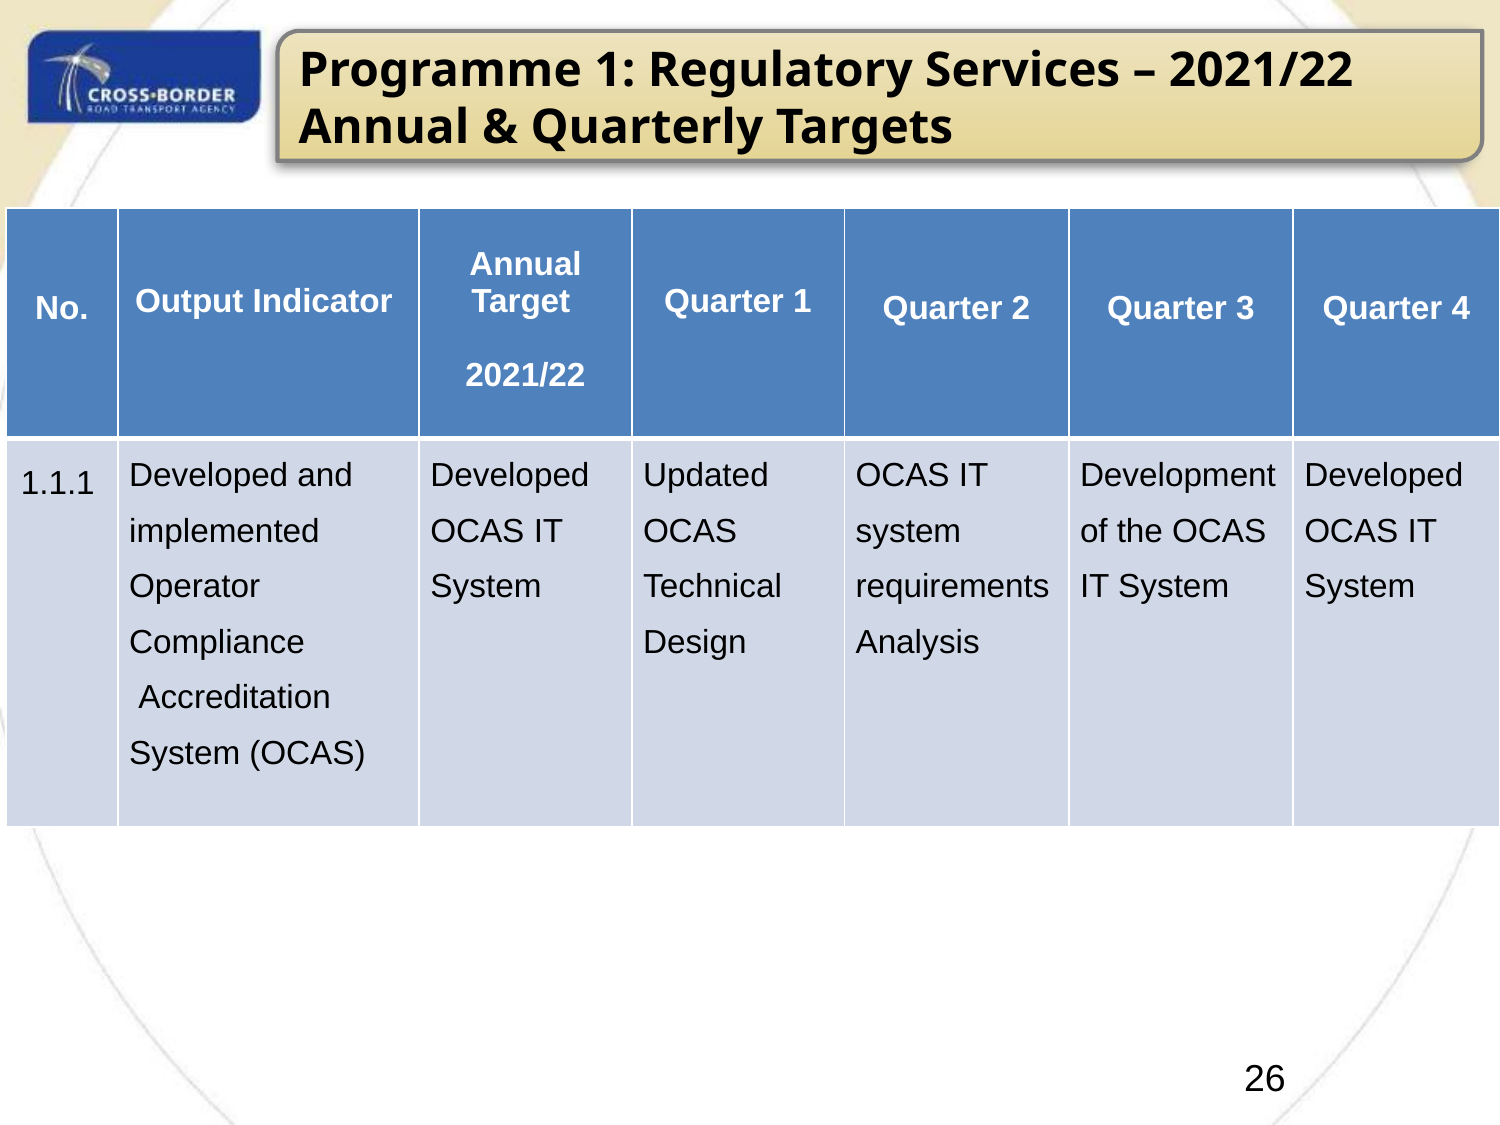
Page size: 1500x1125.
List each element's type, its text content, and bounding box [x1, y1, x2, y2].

table_header Quarter 2 [845, 209, 1068, 436]
table_header No. [7, 209, 117, 436]
table_cell Developed OCAS IT System [420, 441, 631, 826]
table_cell Development of the OCAS IT System [1070, 441, 1292, 826]
table_header Quarter 1 [633, 209, 844, 436]
table_header Annual Target 2021/22 [420, 209, 631, 436]
picture [0, 0, 1500, 1125]
table_cell 1.1.1 [7, 441, 117, 826]
table_cell Developed OCAS IT System [1294, 441, 1499, 826]
table_cell OCAS IT system requirements Analysis [845, 441, 1068, 826]
table_header Quarter 3 [1070, 209, 1292, 436]
text_box Programme 1: Regulatory Services – 2021/22 Annual & Quarterly Targets [275, 28, 1485, 163]
text_box 28 [1229, 1047, 1430, 1107]
table_cell Updated OCAS Technical Design [633, 441, 844, 826]
table_cell Developed and implemented Operator Compliance Accreditation System (OCAS) [119, 441, 418, 826]
table_header Quarter 4 [1294, 209, 1499, 436]
table_header Output Indicator [119, 209, 418, 436]
